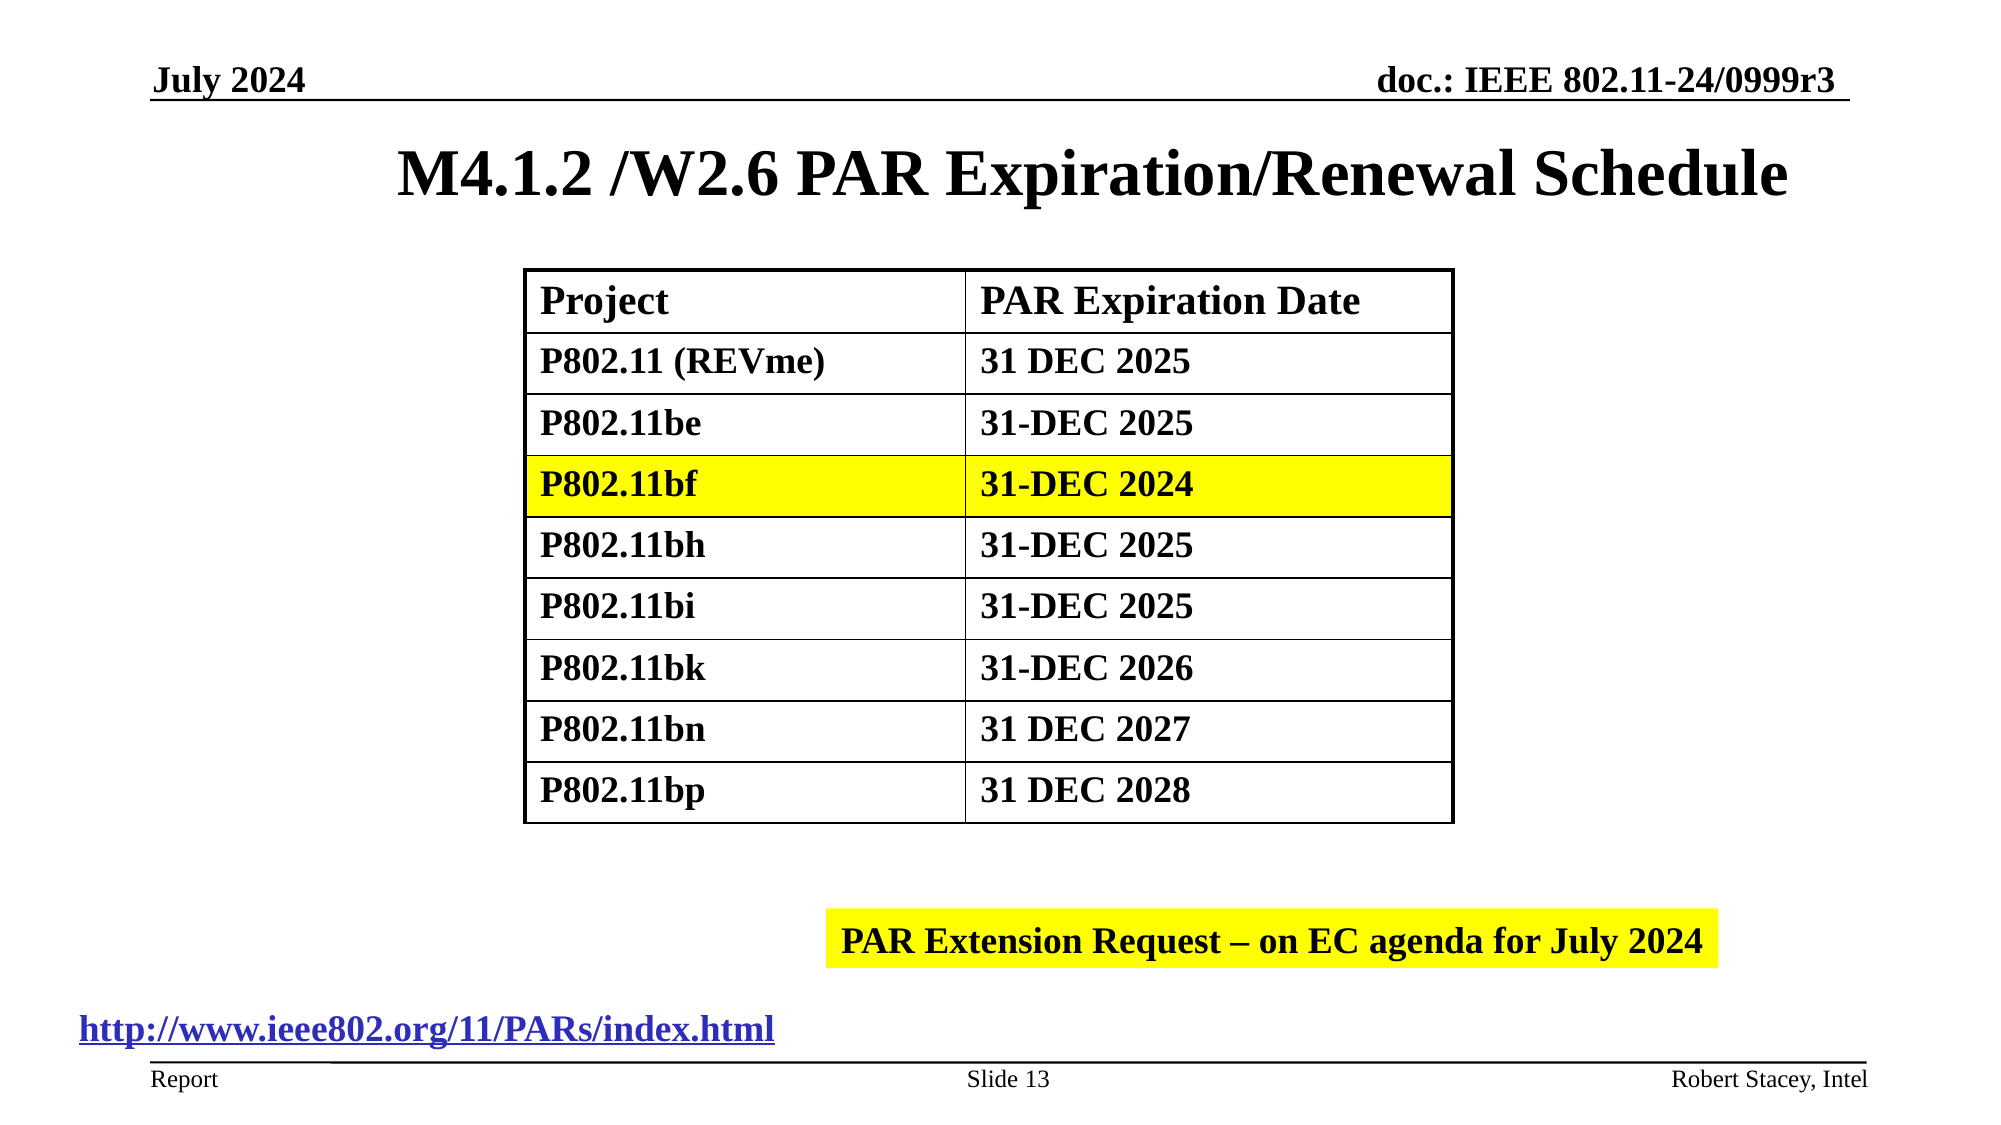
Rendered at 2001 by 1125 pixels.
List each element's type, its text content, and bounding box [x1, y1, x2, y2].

title M4.1.2 /W2.6 PAR Expiration/Renewal Schedule [362, 112, 1825, 225]
table_header Project [527, 272, 965, 332]
table_cell P802.11bh [527, 518, 965, 577]
table_cell P802.11be [527, 395, 965, 455]
table_cell 31-DEC 2024 [966, 456, 1451, 516]
slide_number Slide 13 [964, 1061, 1053, 1093]
table_cell 31 DEC 2028 [966, 763, 1451, 822]
table_cell 31-DEC 2026 [966, 640, 1451, 700]
table_cell 31 DEC 2027 [966, 702, 1451, 761]
table_cell 31 DEC 2025 [966, 334, 1451, 393]
text_box PAR Extension Request – on EC agenda for July 2024 [826, 908, 1719, 968]
text_box http://www.ieee802.org/11/PARs/index.html [63, 996, 791, 1057]
table_cell 31-DEC 2025 [966, 579, 1451, 639]
table_cell P802.11bi [527, 579, 965, 639]
table_header PAR Expiration Date [966, 272, 1451, 332]
table_cell 31-DEC 2025 [966, 395, 1451, 455]
table_cell P802.11bn [527, 702, 965, 761]
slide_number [152, 54, 347, 101]
table_cell P802.11bf [527, 456, 965, 516]
footer Robert Stacey, Intel [1512, 1061, 1869, 1093]
table_cell P802.11bk [527, 640, 965, 700]
table_cell P802.11 (REVme) [527, 334, 965, 393]
table_cell 31-DEC 2025 [966, 518, 1451, 577]
table_cell P802.11bp [527, 763, 965, 822]
